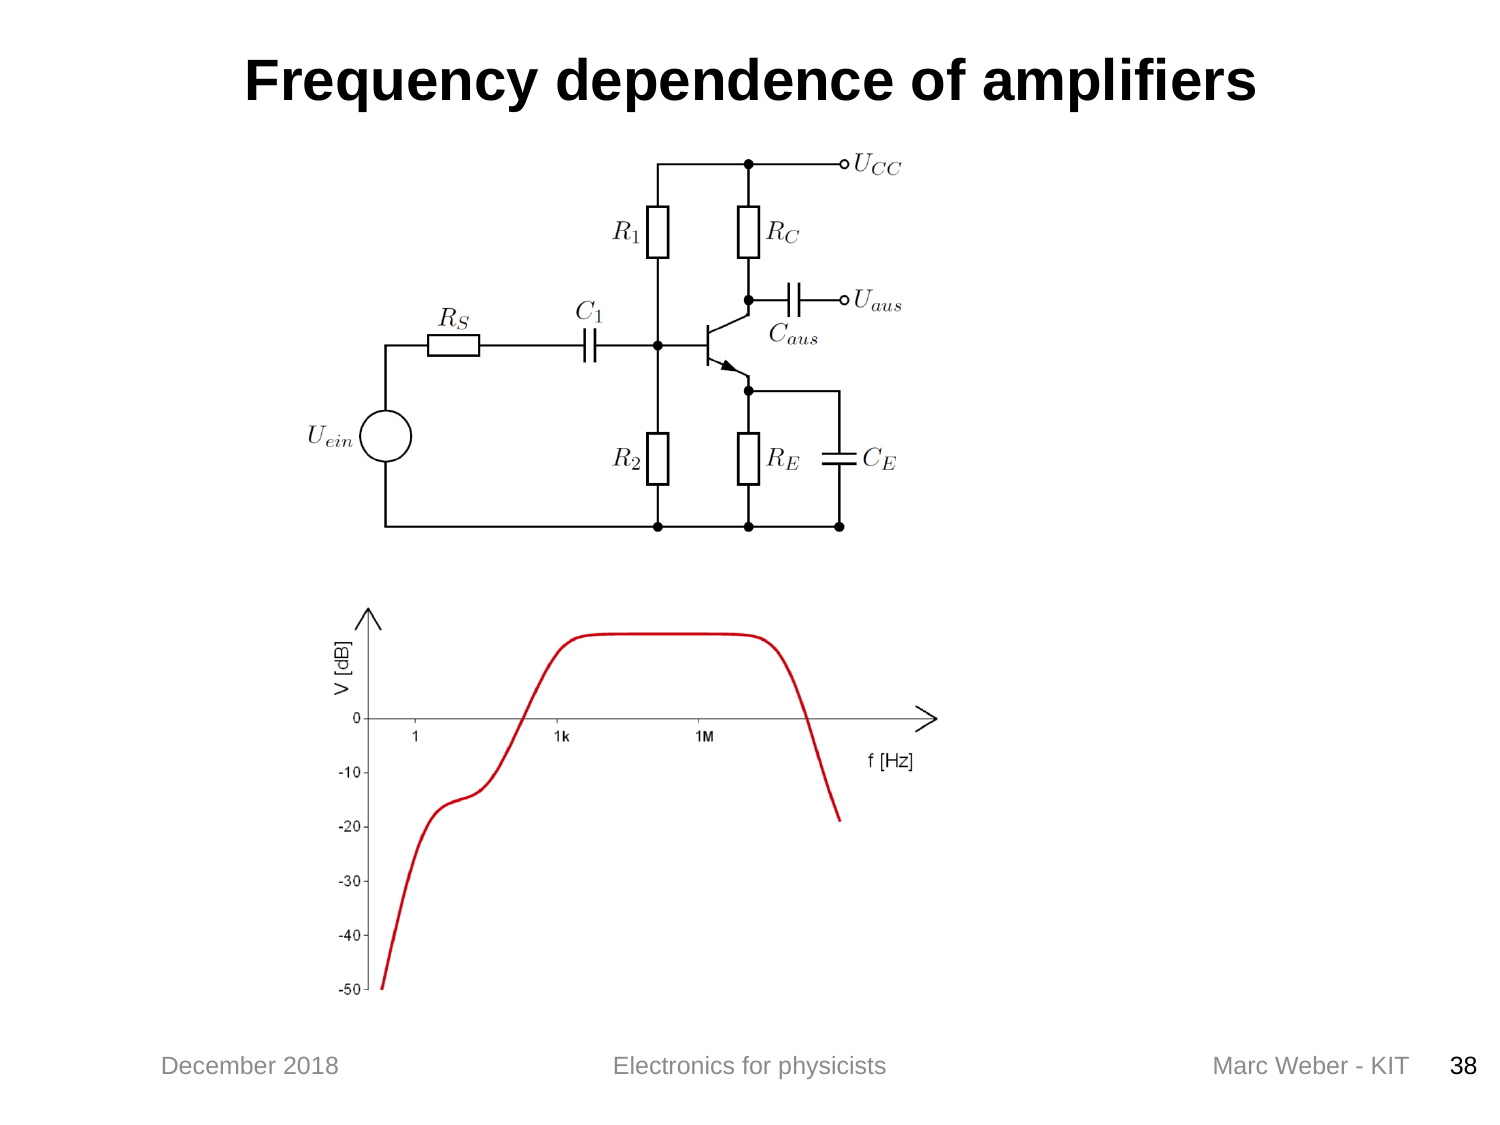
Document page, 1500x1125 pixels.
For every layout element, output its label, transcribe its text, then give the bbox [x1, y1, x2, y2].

footer Electronics for physicists [512, 1035, 988, 1095]
title Frequency dependence of amplifiers [76, 0, 1427, 172]
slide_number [75, 1035, 425, 1095]
picture [281, 131, 916, 541]
picture [324, 591, 945, 1000]
slide_number Marc Weber - KIT [1074, 1035, 1425, 1095]
